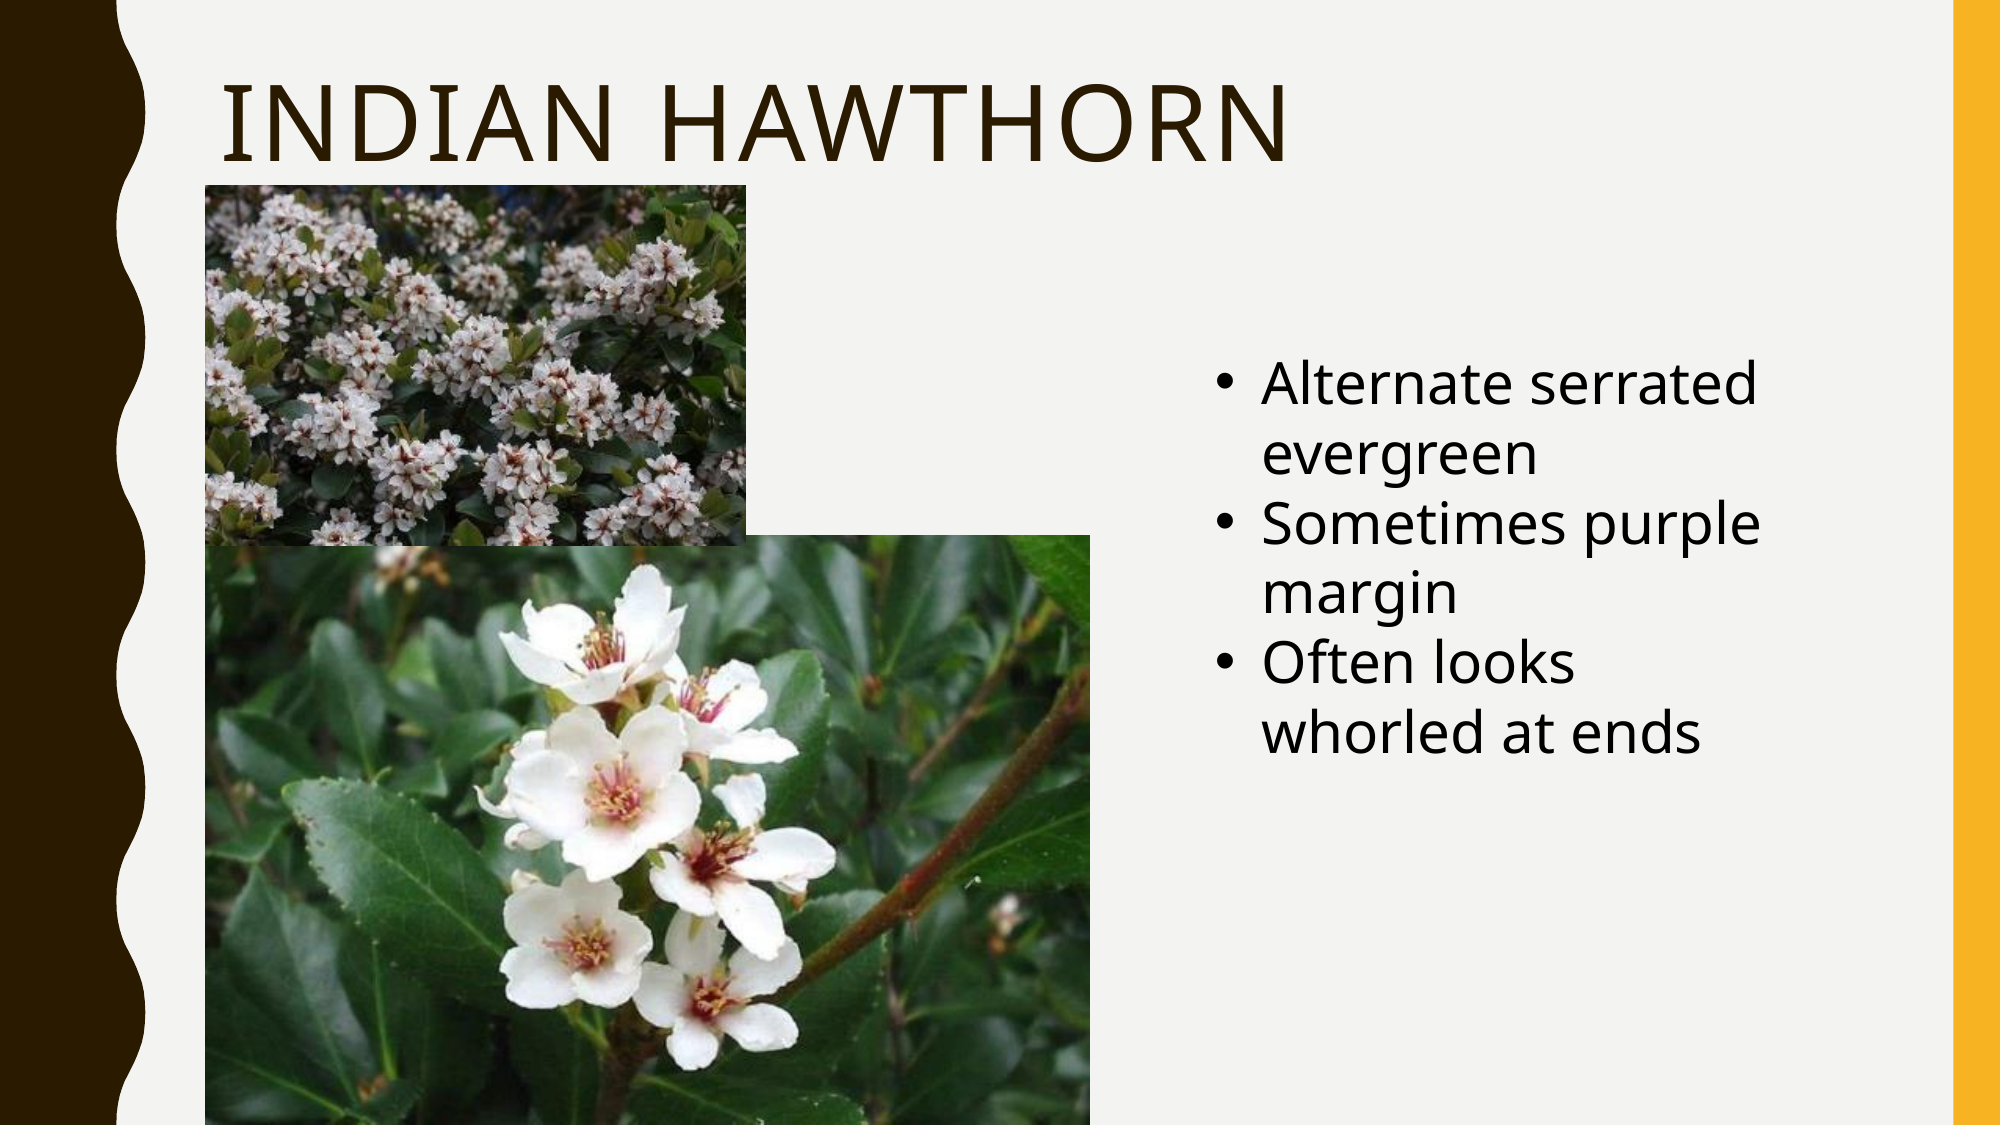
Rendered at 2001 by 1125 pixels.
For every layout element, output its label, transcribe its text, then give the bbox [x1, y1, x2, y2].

title Indian hawthorn [205, 62, 1875, 308]
text_box Alternate serrated evergreen Sometimes purple margin Often looks whorled at ends [1199, 338, 1800, 773]
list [205, 535, 1090, 1125]
picture [205, 185, 746, 546]
